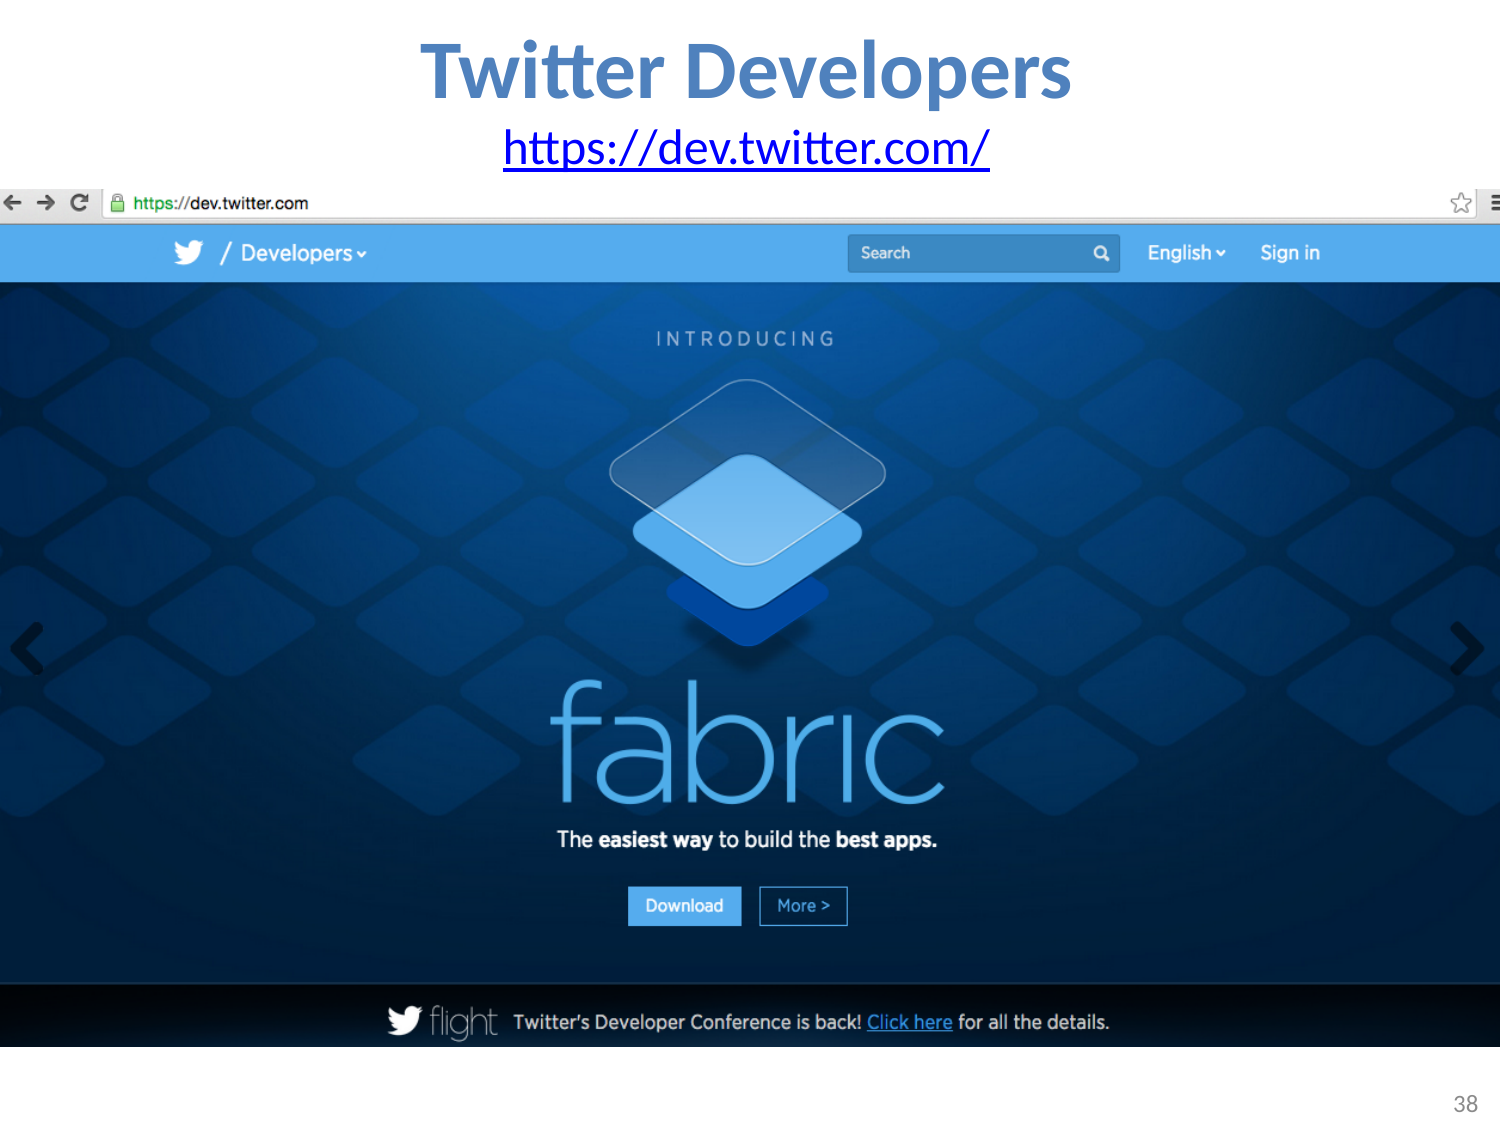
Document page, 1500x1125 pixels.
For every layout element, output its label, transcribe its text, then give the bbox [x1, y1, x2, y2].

title Twitter Developers https://dev.twitter.com/ [22, 0, 1471, 188]
slide_number 38 [1399, 1083, 1494, 1122]
picture [0, 189, 1500, 1047]
